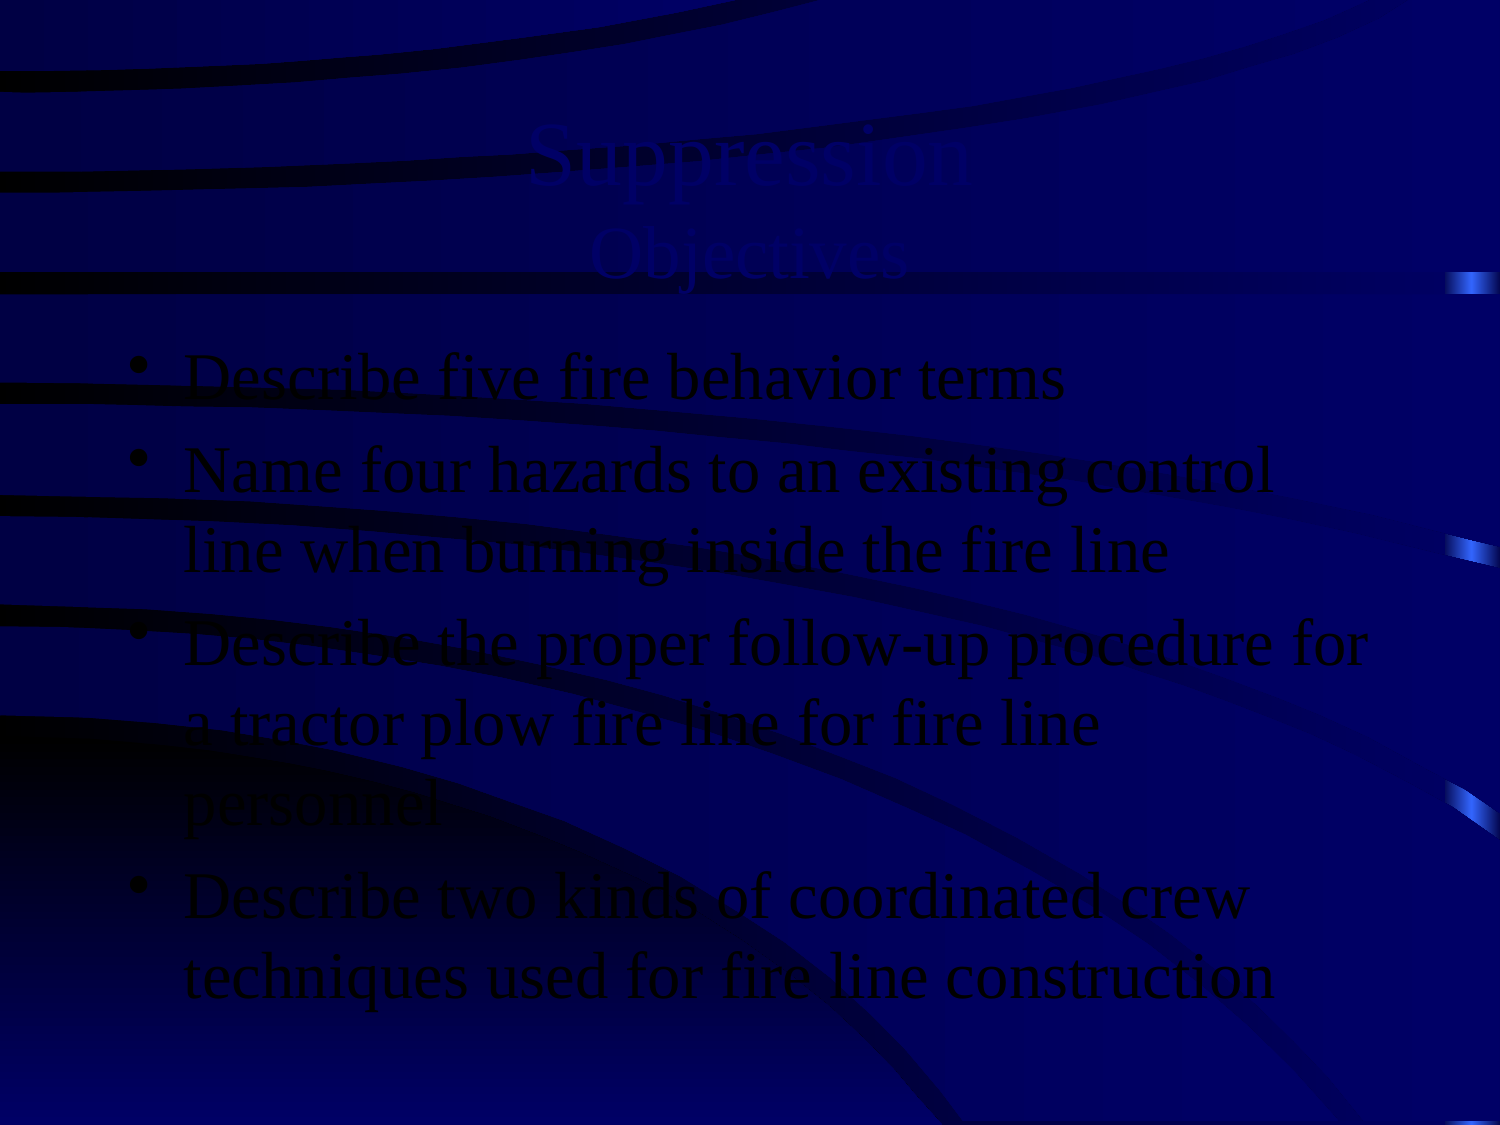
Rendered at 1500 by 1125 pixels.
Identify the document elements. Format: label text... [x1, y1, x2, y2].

list Describe five fire behavior terms Name four hazards to an existing control line when burning inside the fire line Describe the proper follow-up procedure for a tractor plow fire line for fire line personnel Describe two kinds of coordinated crew techniques used for fire line construction [112, 324, 1388, 1000]
title Suppression Objectives [112, 99, 1388, 288]
